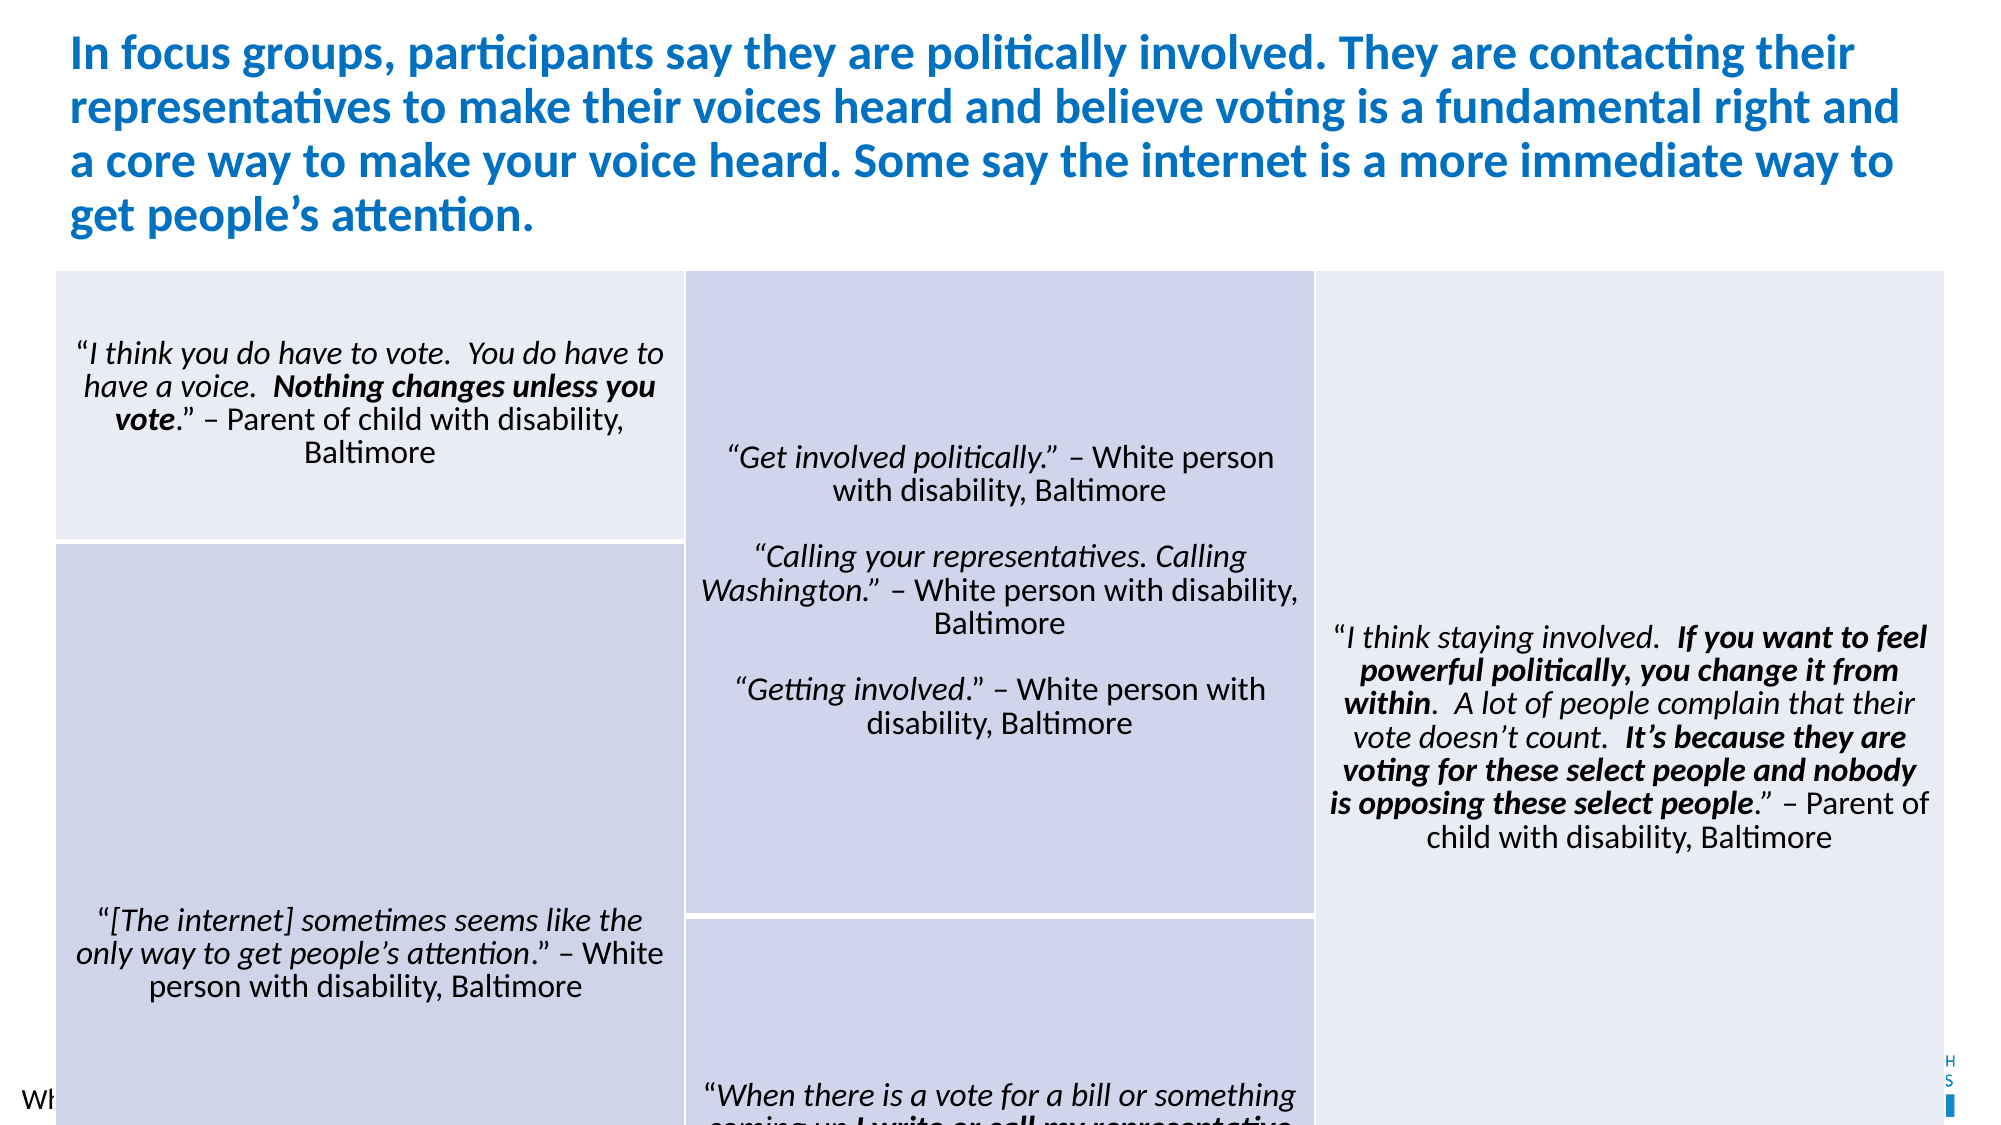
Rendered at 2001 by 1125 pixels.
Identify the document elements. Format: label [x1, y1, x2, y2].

picture [1946, 1030, 1958, 1125]
title [54, 25, 1945, 244]
table_cell [686, 919, 1314, 1125]
text_box [6, 1072, 54, 1123]
table_header [686, 271, 1314, 913]
table_header [56, 271, 684, 539]
table_cell [56, 544, 684, 1125]
table_header [1316, 271, 1944, 1125]
